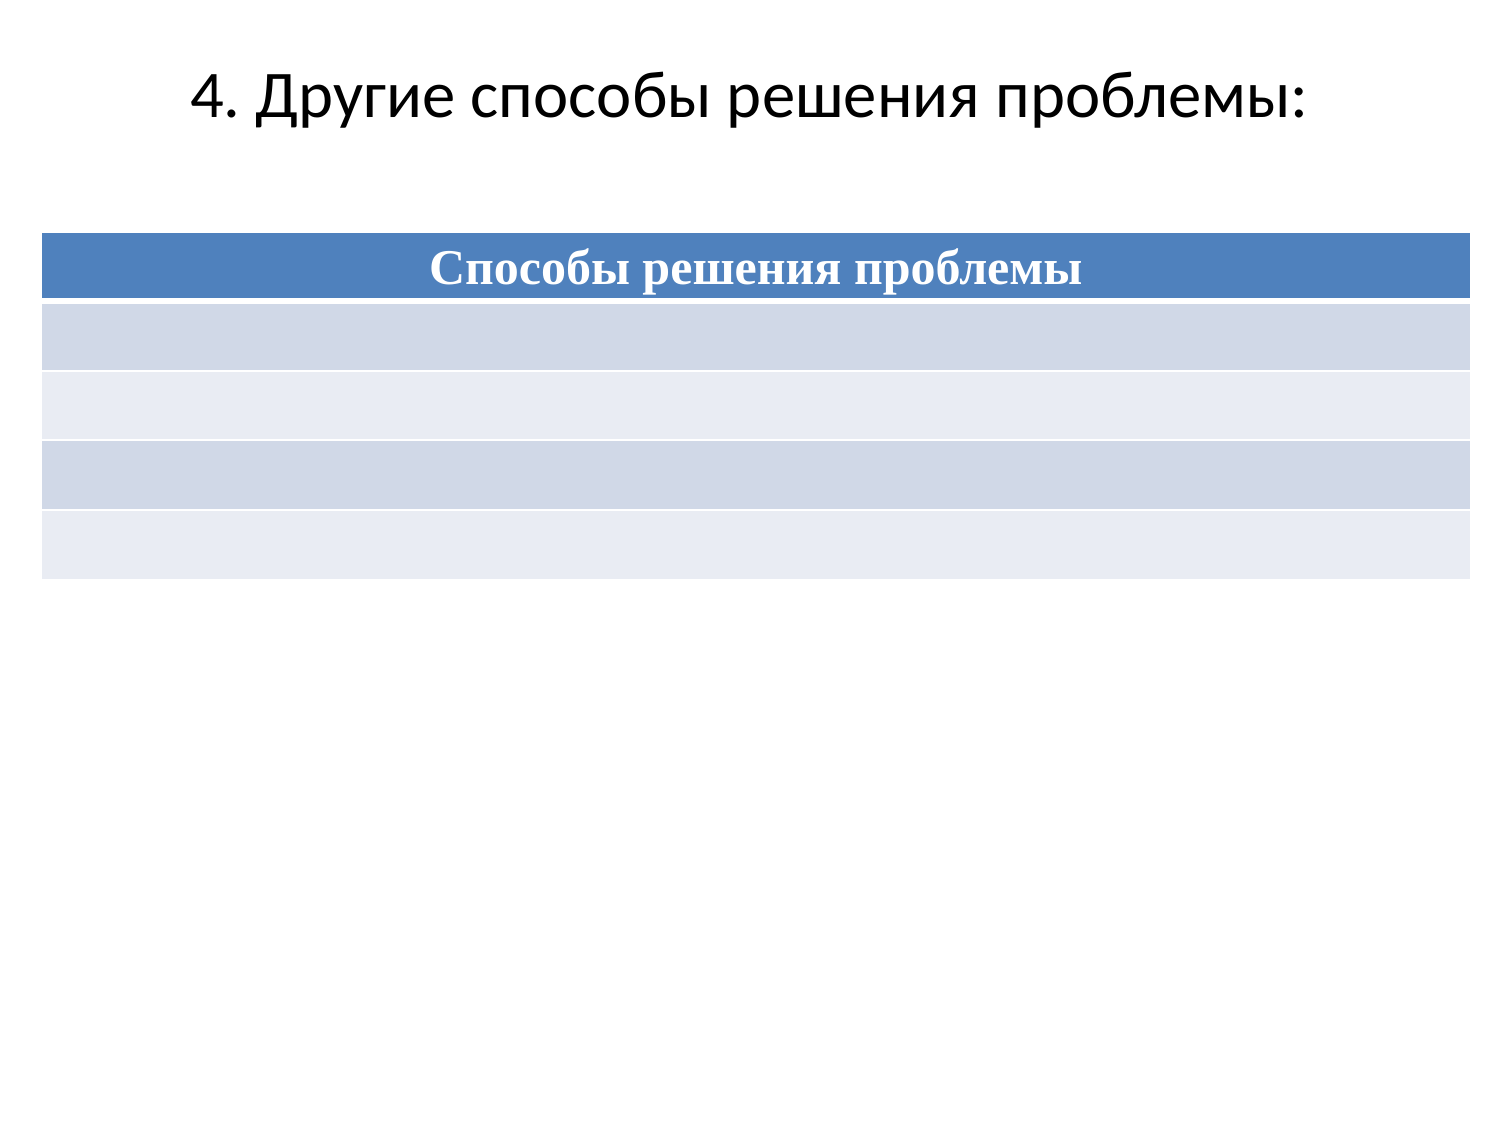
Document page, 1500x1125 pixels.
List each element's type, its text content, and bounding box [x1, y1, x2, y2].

table_cell [42, 372, 1470, 439]
table_header Способы решения проблемы [42, 233, 1470, 298]
table_cell [42, 304, 1470, 370]
table_cell [42, 511, 1470, 579]
title 4. Другие способы решения проблемы: [75, 56, 1425, 126]
table_cell [42, 441, 1470, 509]
